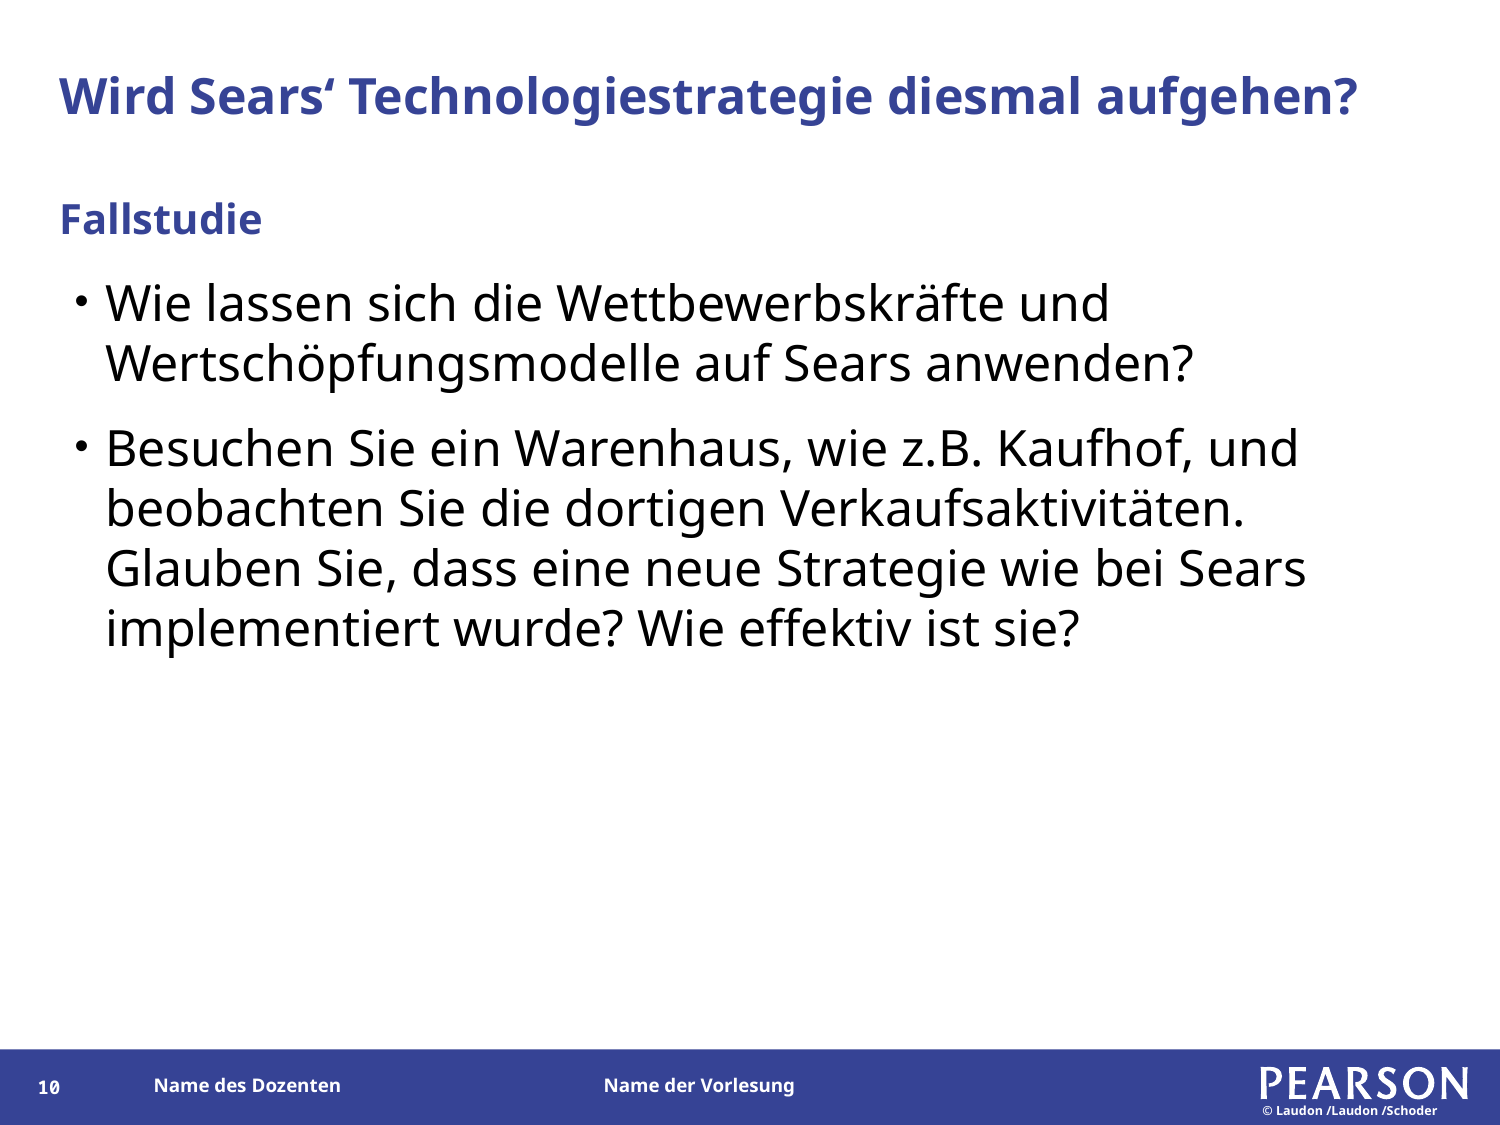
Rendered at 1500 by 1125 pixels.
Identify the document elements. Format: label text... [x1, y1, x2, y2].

slide_number 9 [22, 1067, 136, 1098]
list Wie lassen sich die Wettbewerbskräfte und Wertschöpfungsmodelle auf Sears anwenden? Besuchen Sie ein Warenhaus, wie z.B. Kaufhof, und beobachten Sie die dortigen Verkaufsaktivitäten. Glauben Sie, dass eine neue Strategie wie bei Sears implementiert wurde? Wie effektiv ist sie? [59, 263, 1410, 1017]
subtitle Fallstudie [59, 192, 1410, 243]
title Wird Sears‘ Technologiestrategie diesmal aufgehen? [59, 64, 1410, 192]
